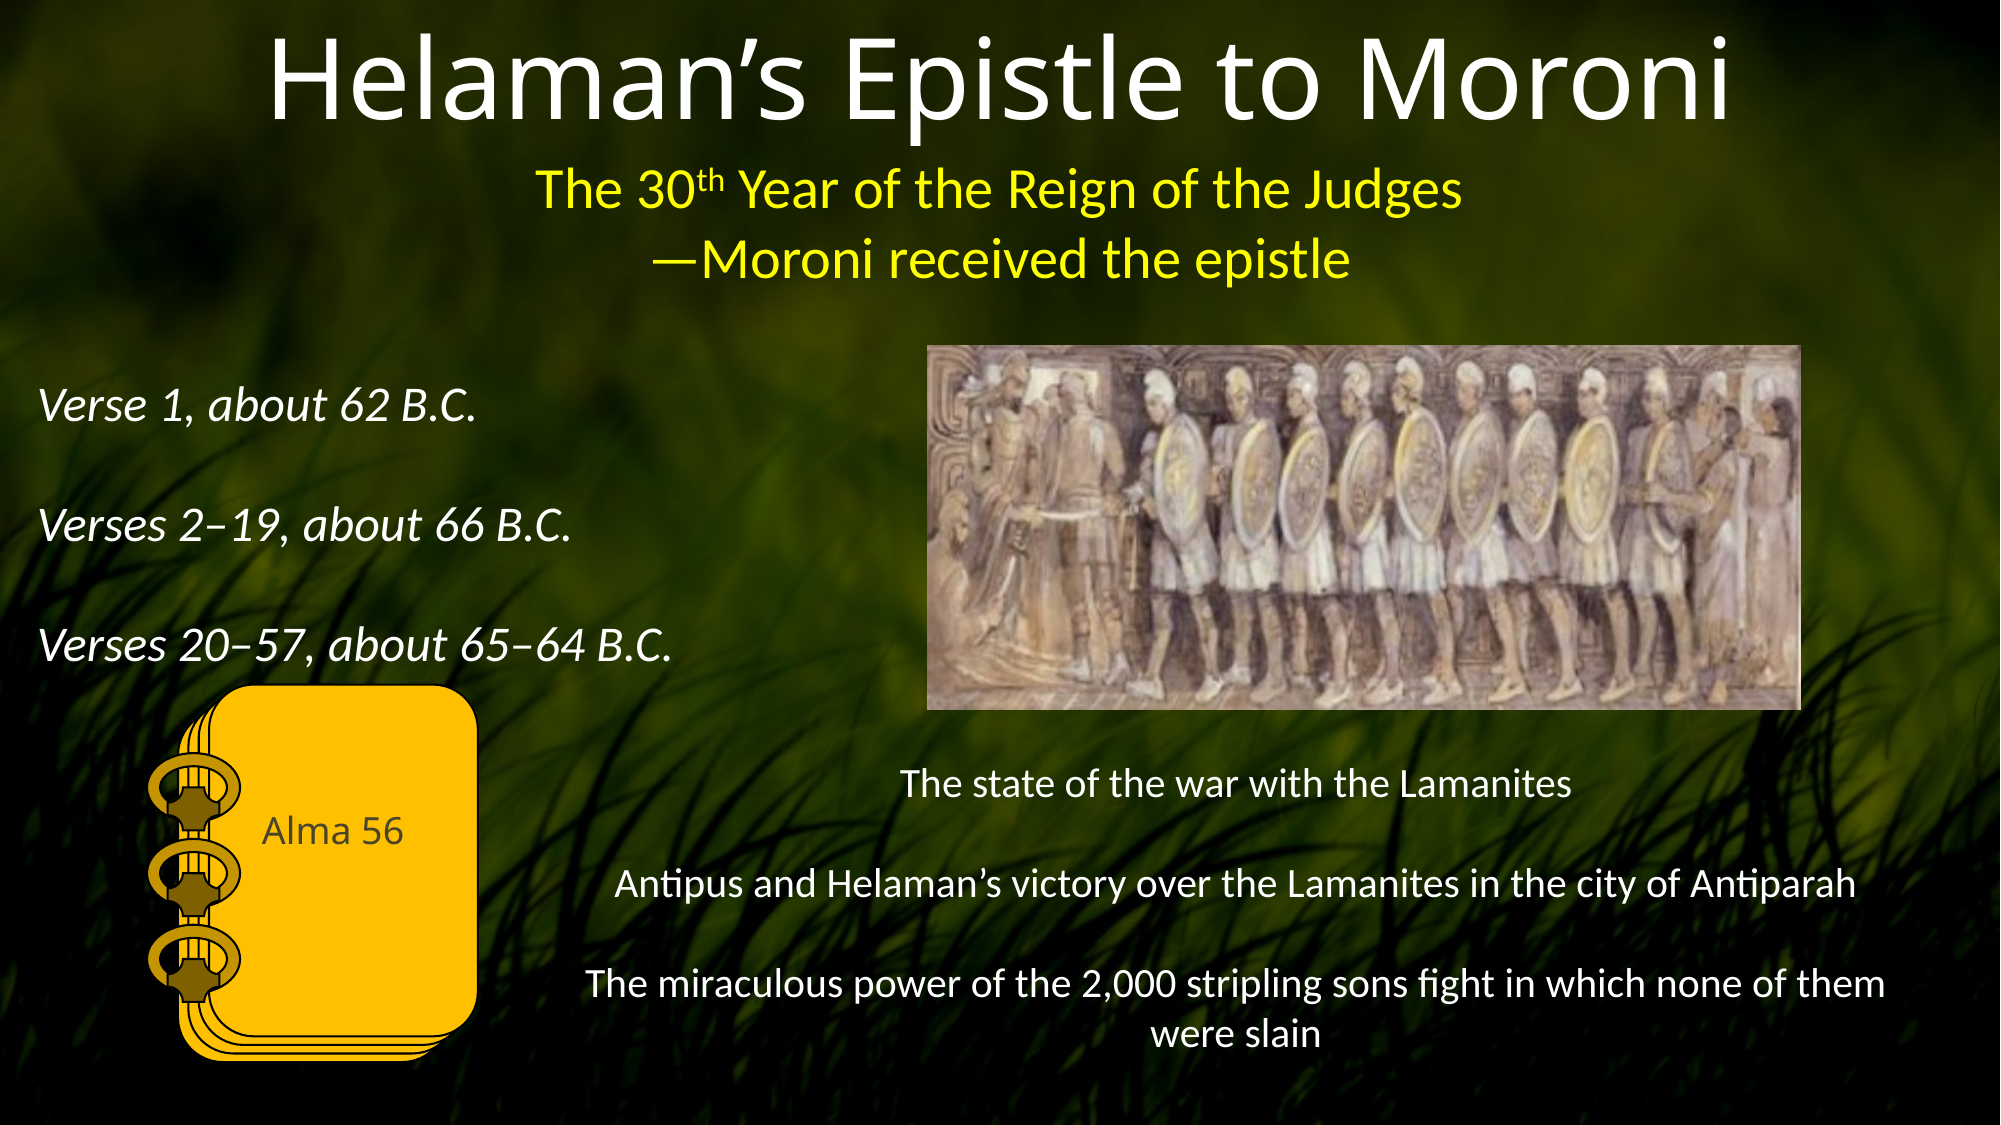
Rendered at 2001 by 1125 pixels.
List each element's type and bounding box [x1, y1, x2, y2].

text_box [21, 363, 700, 1063]
picture [0, 0, 2000, 1125]
